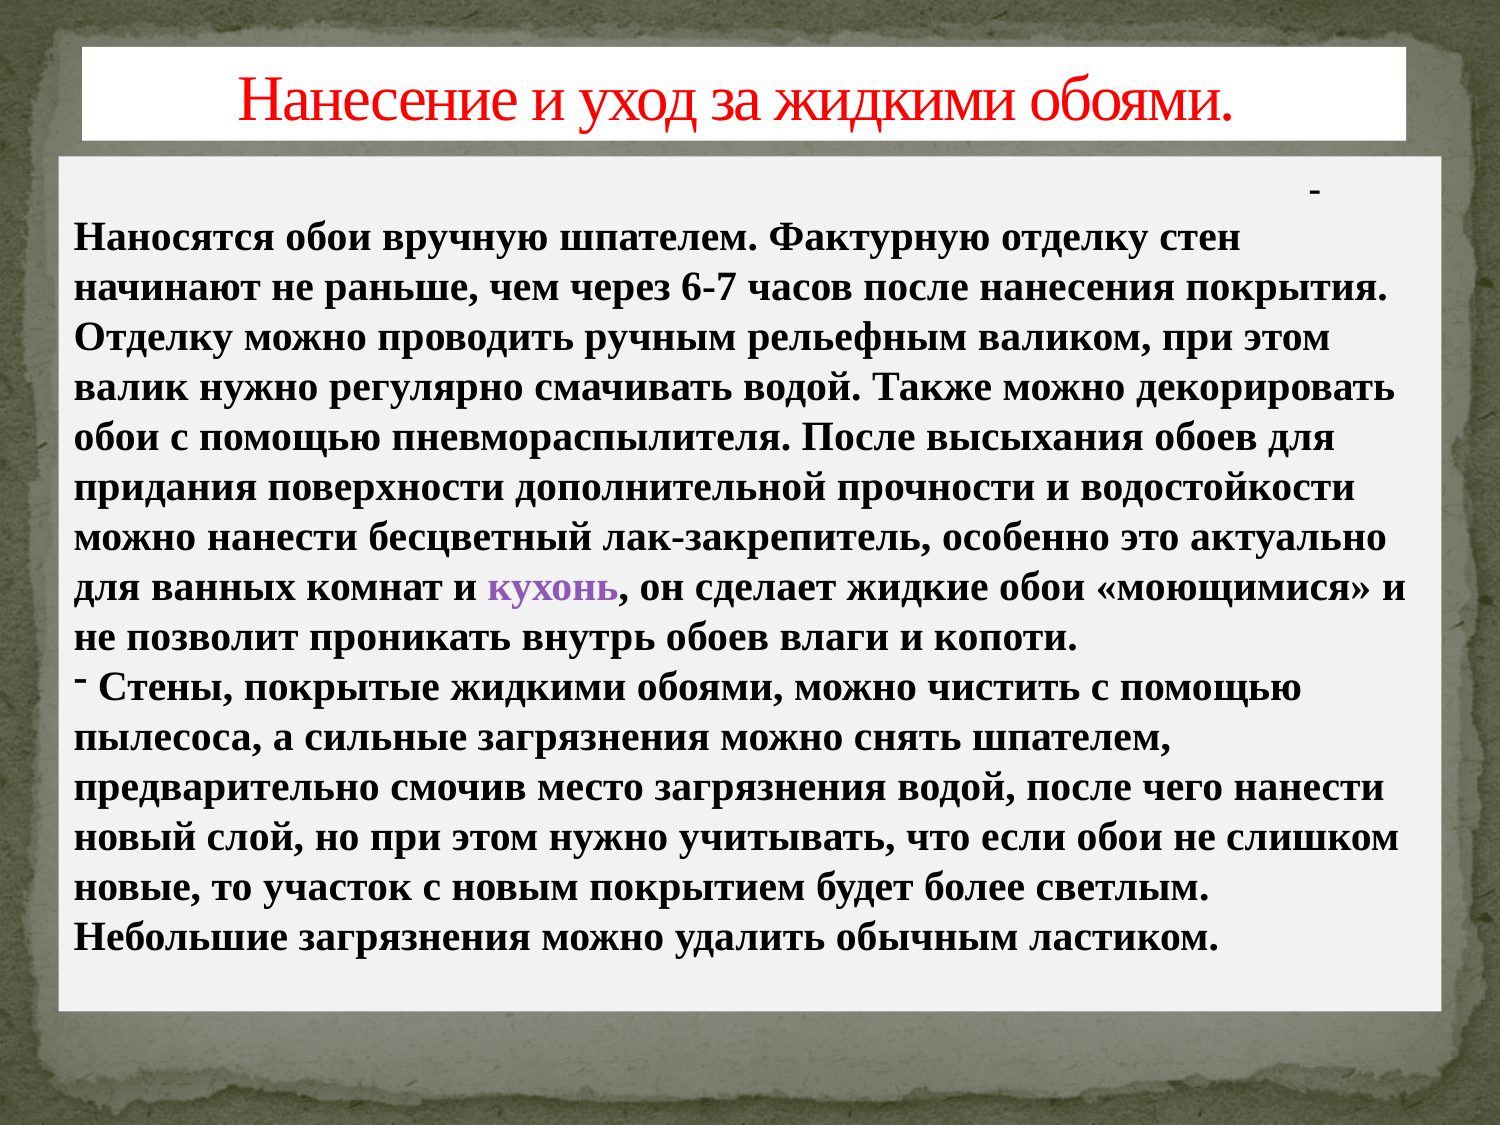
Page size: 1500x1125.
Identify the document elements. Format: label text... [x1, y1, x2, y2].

text_box [142, 107, 1432, 131]
text_box [81, 82, 1371, 131]
title Нанесение и уход за жидкими обоями. [81, 46, 1407, 107]
text_box [58, 131, 1457, 1125]
